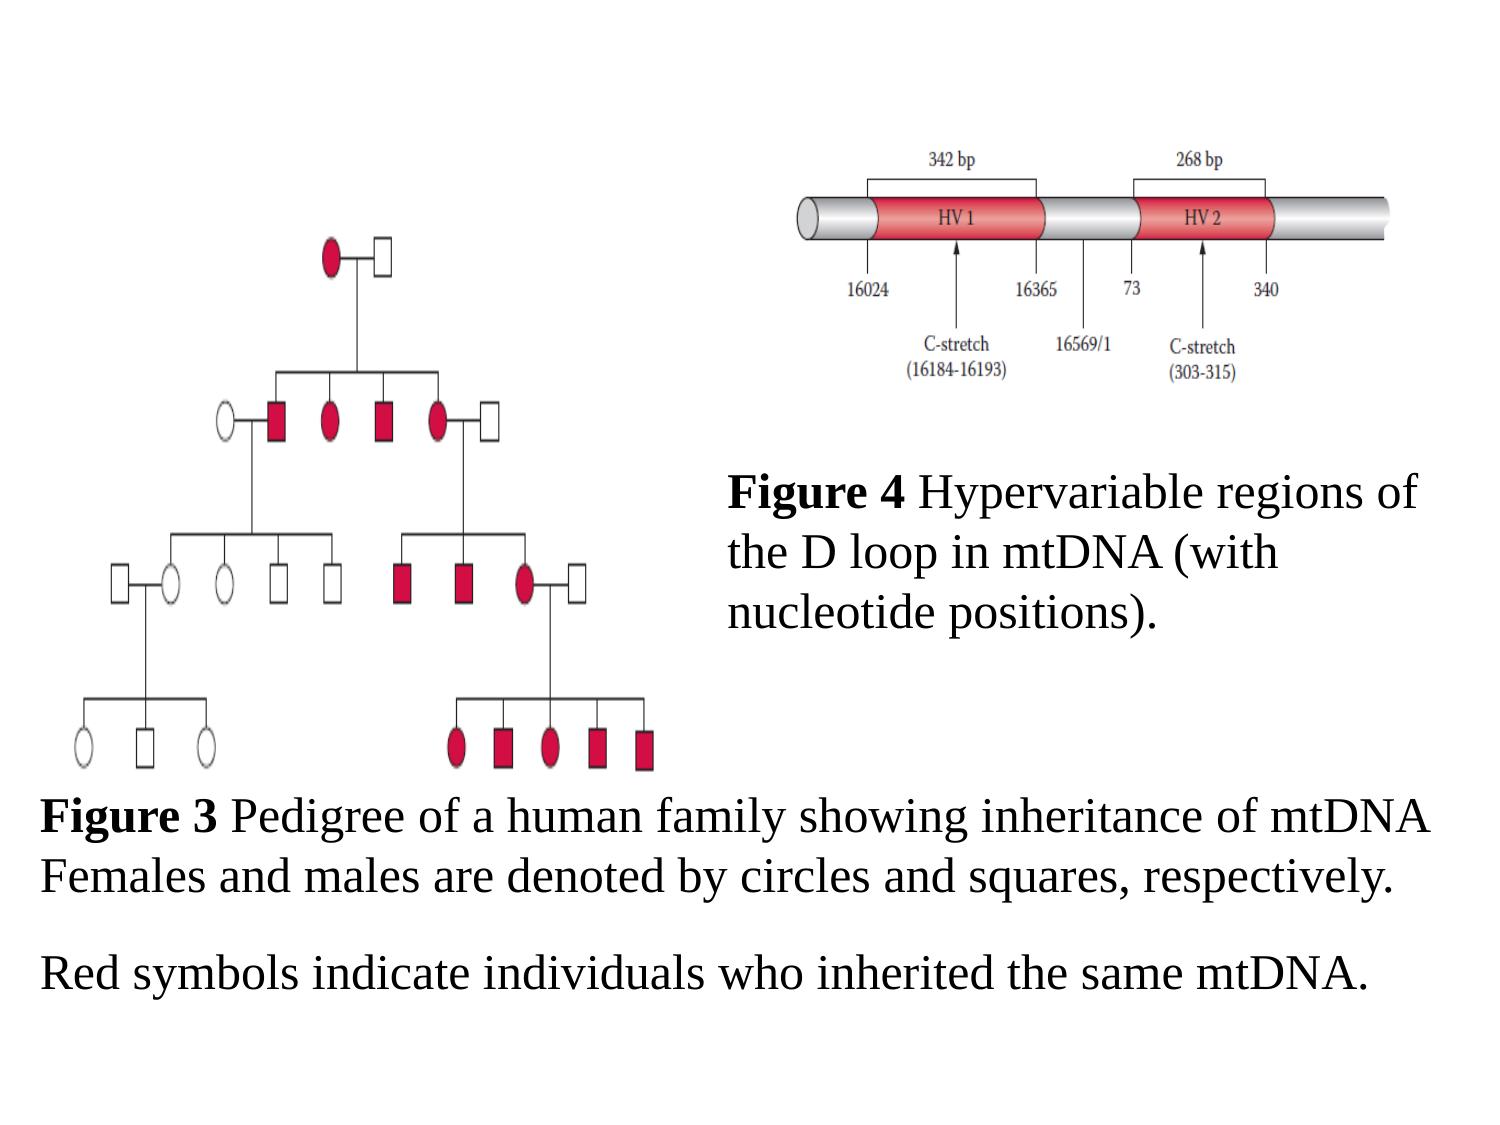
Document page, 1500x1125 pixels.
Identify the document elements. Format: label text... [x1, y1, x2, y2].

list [0, 149, 688, 826]
text_box Figure 4 Hypervariable regions of the D loop in mtDNA (with nucleotide positions). [712, 451, 1463, 646]
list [741, 99, 1405, 401]
text_box Figure 3 Pedigree of a human family showing inheritance of mtDNA Females and males are denoted by circles and squares, respectively. Red symbols indicate individuals who inherited the same mtDNA. [24, 774, 1500, 1008]
